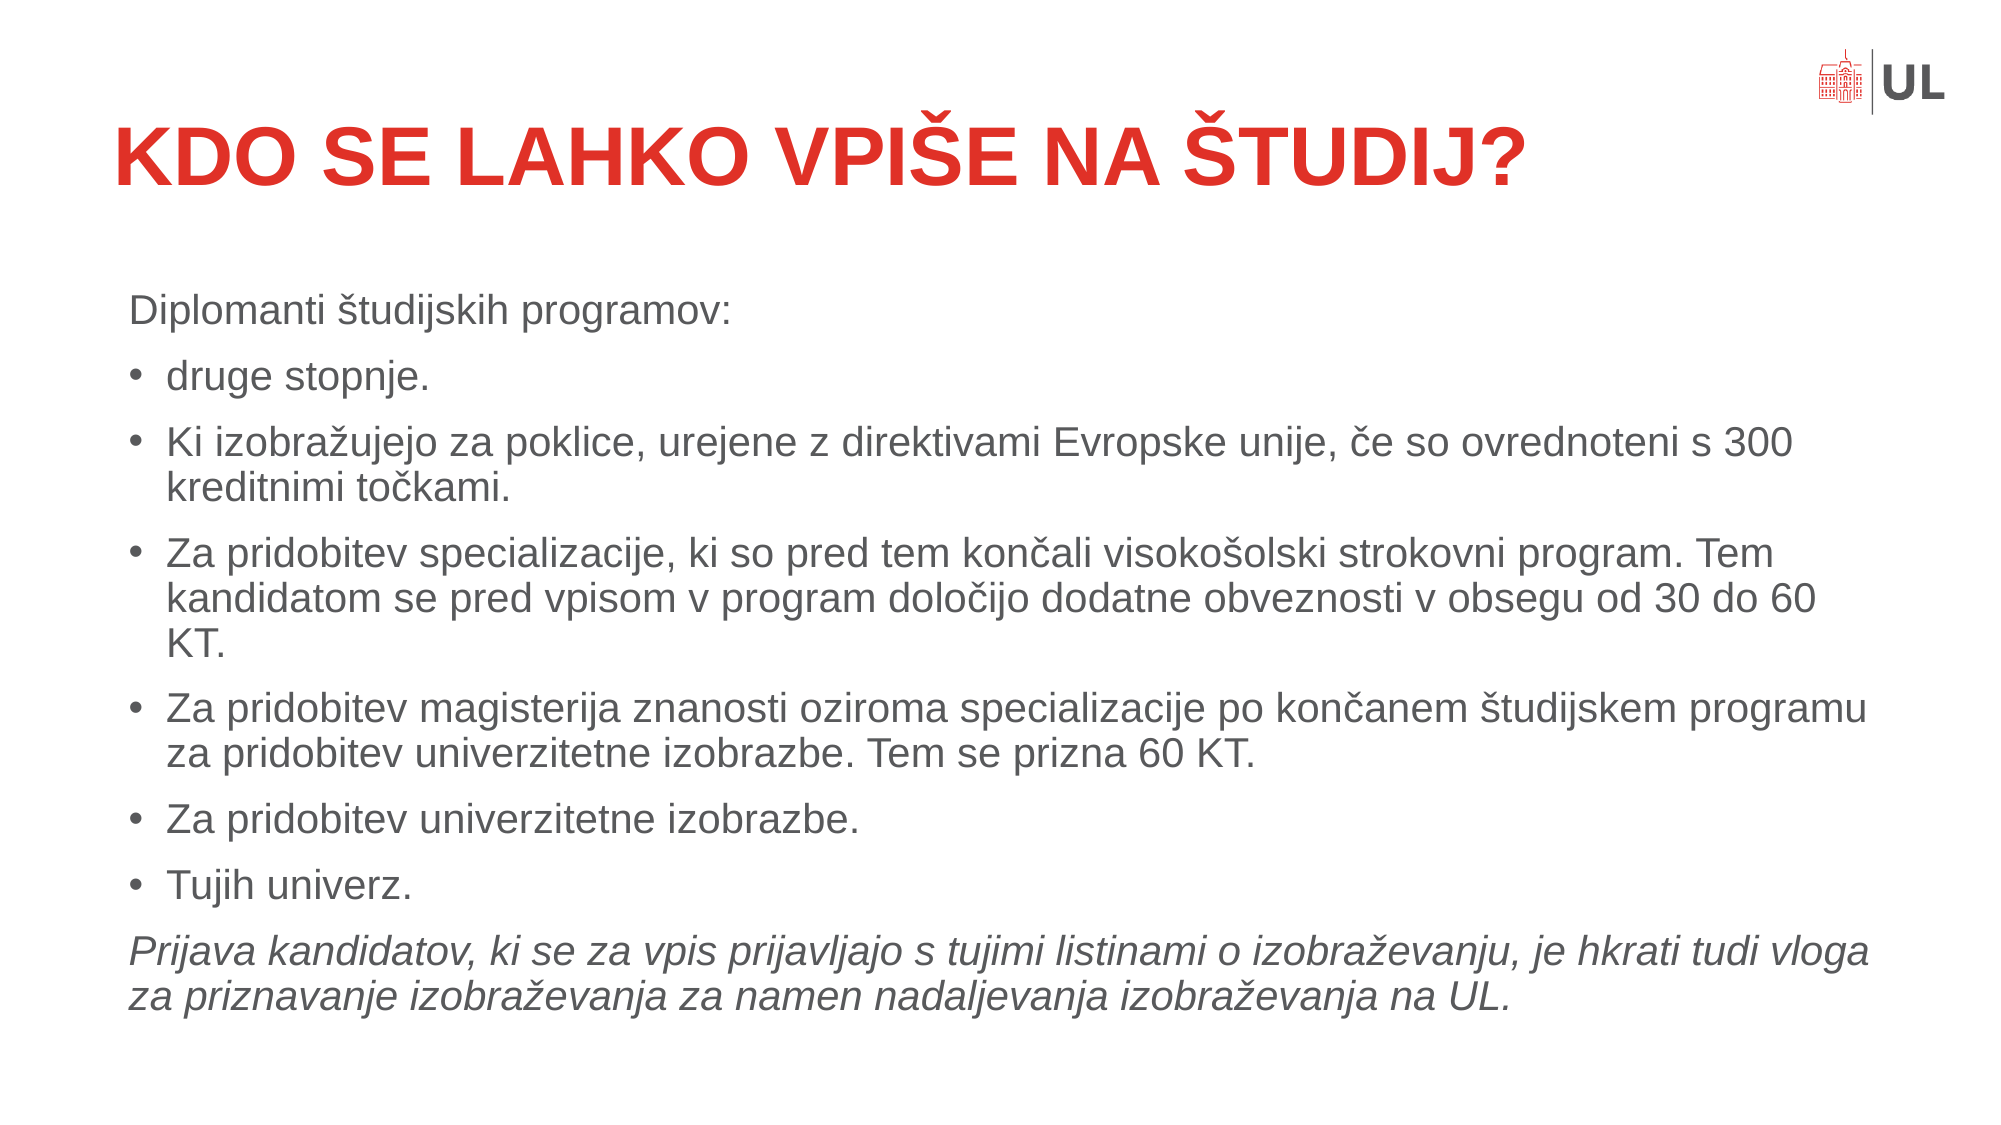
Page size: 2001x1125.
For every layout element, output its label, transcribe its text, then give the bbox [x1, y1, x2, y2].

picture [1784, 14, 1979, 149]
list Diplomanti študijskih programov: druge stopnje. Ki izobražujejo za poklice, urejene z direktivami Evropske unije, če so ovrednoteni s 300 kreditnimi točkami. Za pridobitev specializacije, ki so pred tem končali visokošolski strokovni program. Tem kandidatom se pred vpisom v program določijo dodatne obveznosti v obsegu od 30 do 60 KT. Za pridobitev magisterija znanosti oziroma specializacije po končanem študijskem programu za pridobitev univerzitetne izobrazbe. Tem se prizna 60 KT. Za pridobitev univerzitetne izobrazbe. Tujih univerz. Prijava kandidatov, ki se za vpis prijavljajo s tujimi listinami o izobraževanju, je hkrati tudi vloga za priznavanje izobraževanja za namen nadaljevanja izobraževanja na UL. [114, 281, 1886, 1014]
title KDO SE LAHKO VPIŠE NA ŠTUDIJ? [114, 113, 1886, 281]
